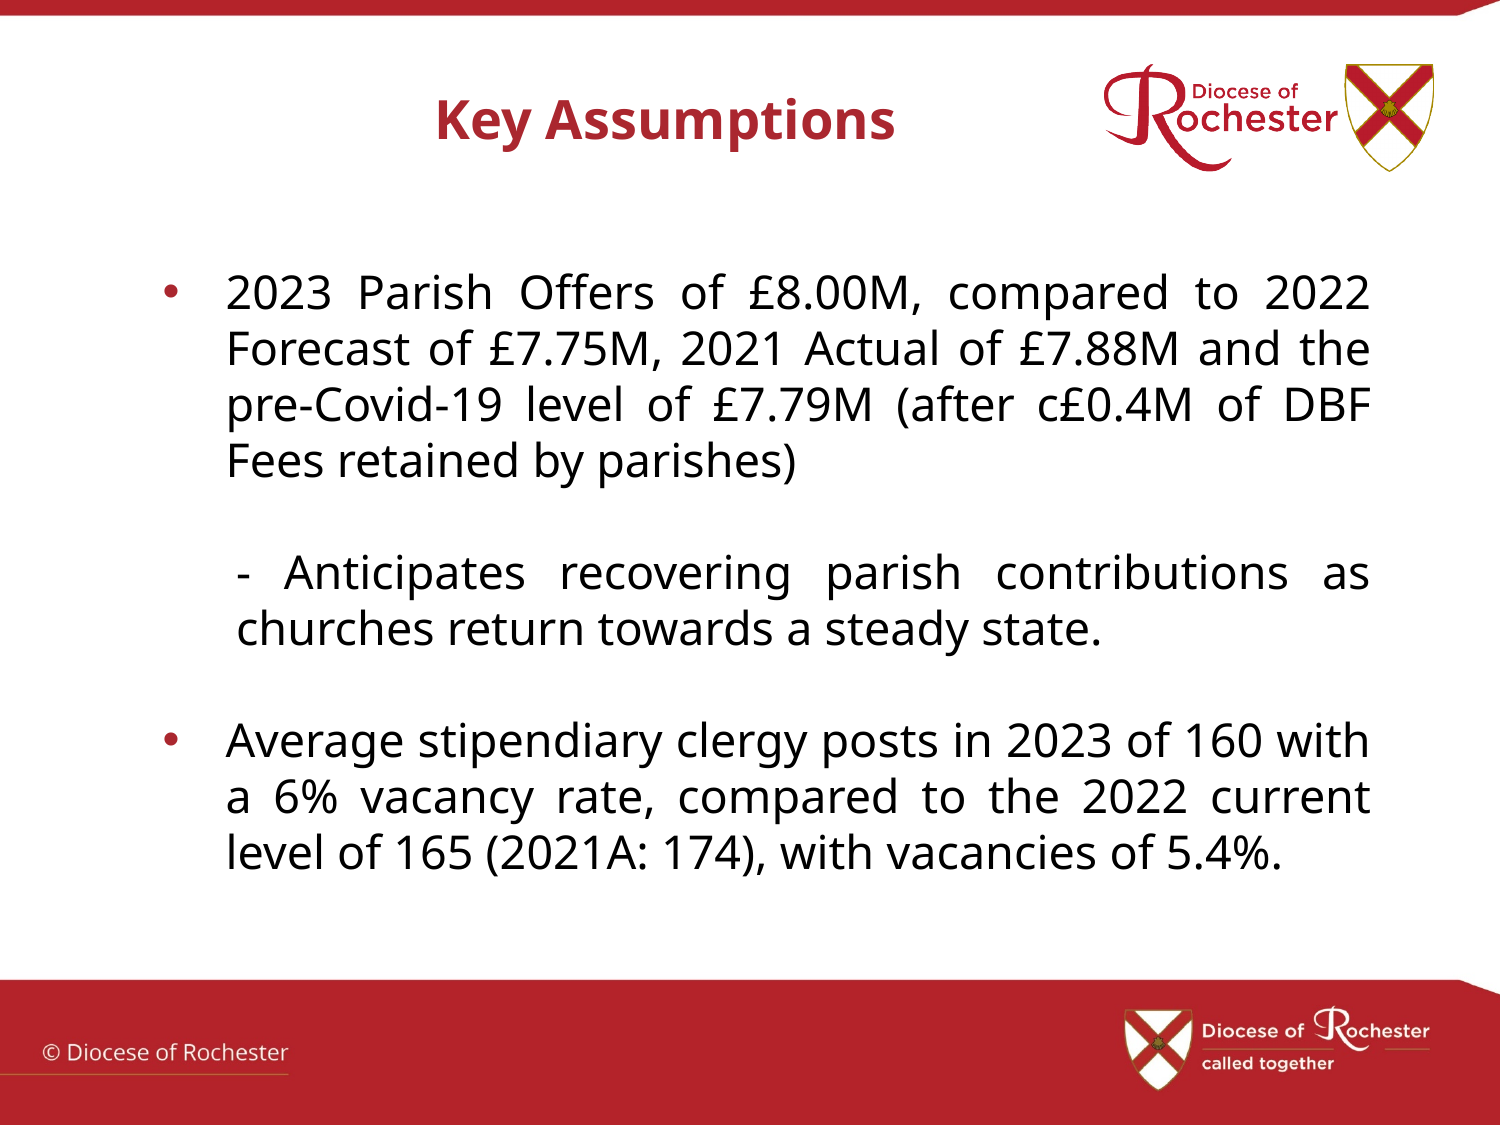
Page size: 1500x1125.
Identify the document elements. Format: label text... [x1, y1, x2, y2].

picture [0, 0, 1500, 1125]
title Key Assumptions [418, 77, 975, 173]
list 2023 Parish Offers of £8.00M, compared to 2022 Forecast of £7.75M, 2021 Actual of £7.88M and the pre-Covid-19 level of £7.79M (after c£0.4M of DBF Fees retained by parishes) - Anticipates recovering parish contributions as churches return towards a steady state. Average stipendiary clergy posts in 2023 of 160 with a 6% vacancy rate, compared to the 2022 current level of 165 (2021A: 174), with vacancies of 5.4%. [147, 255, 1389, 941]
